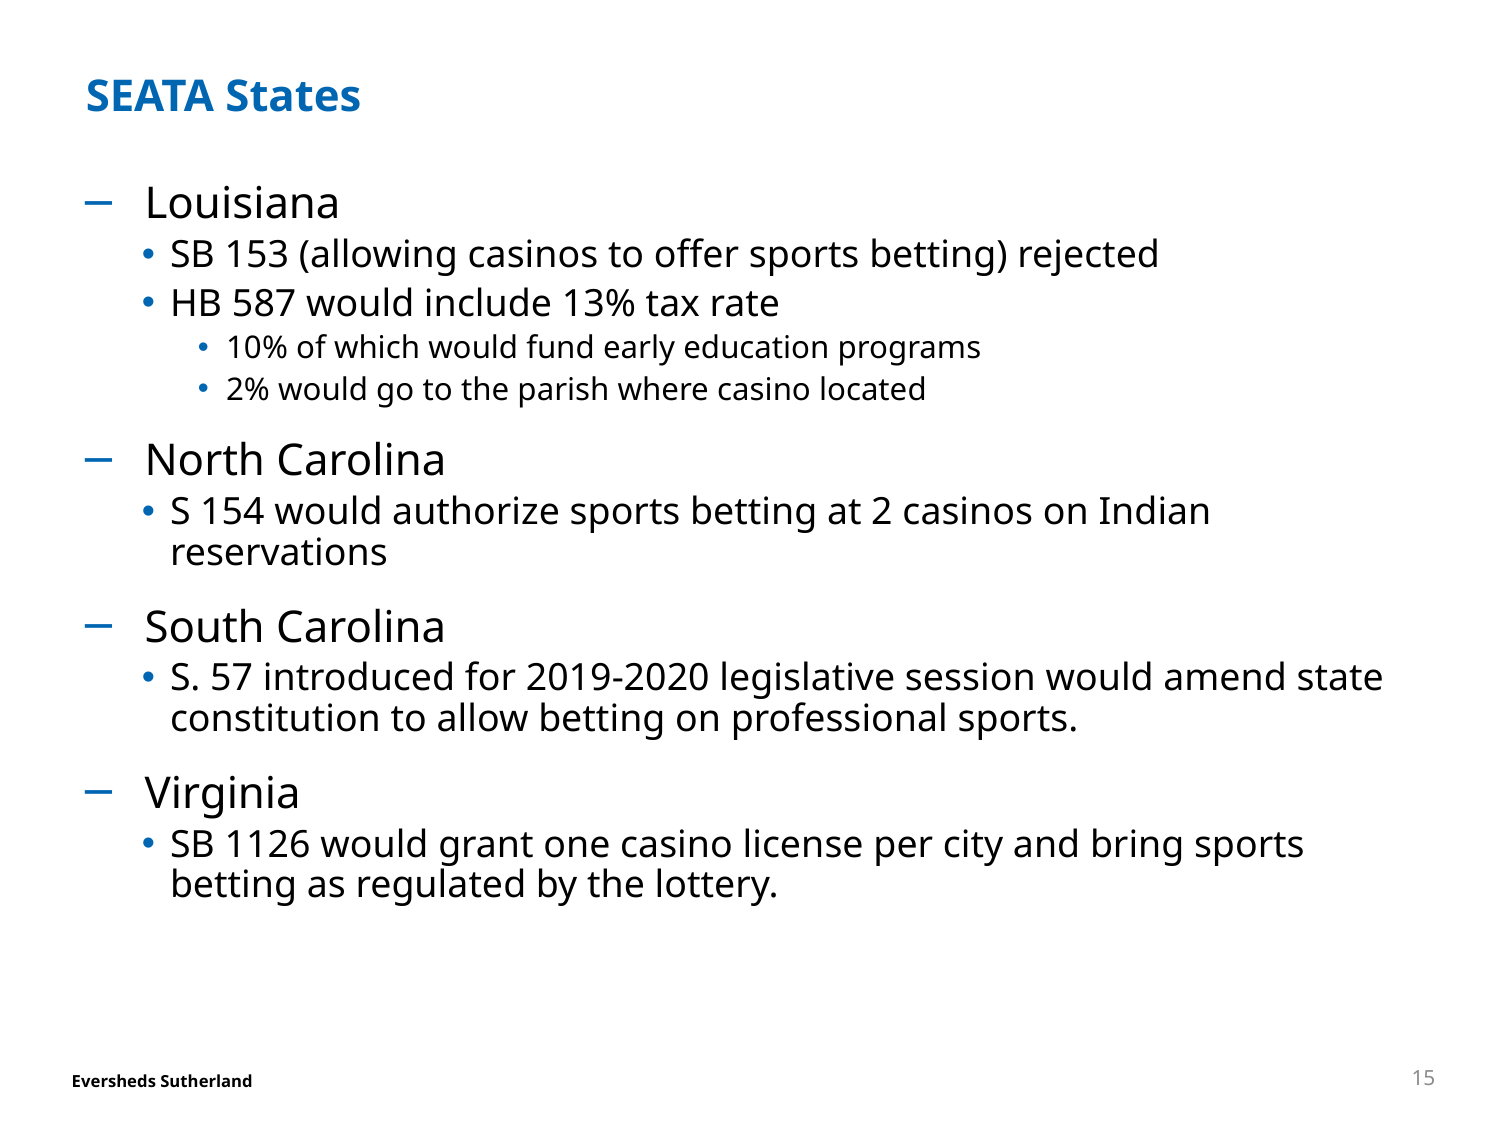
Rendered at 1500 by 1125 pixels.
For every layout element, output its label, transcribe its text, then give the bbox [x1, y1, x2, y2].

list Louisiana SB 153 (allowing casinos to offer sports betting) rejected HB 587 would include 13% tax rate 10% of which would fund early education programs 2% would go to the parish where casino located North Carolina S 154 would authorize sports betting at 2 casinos on Indian reservations South Carolina S. 57 introduced for 2019-2020 legislative session would amend state constitution to allow betting on professional sports. Virginia SB 1126 would grant one casino license per city and bring sports betting as regulated by the lottery. [70, 167, 1429, 1010]
slide_number 15 [1319, 1056, 1451, 1102]
title SEATA States [70, 66, 1430, 122]
